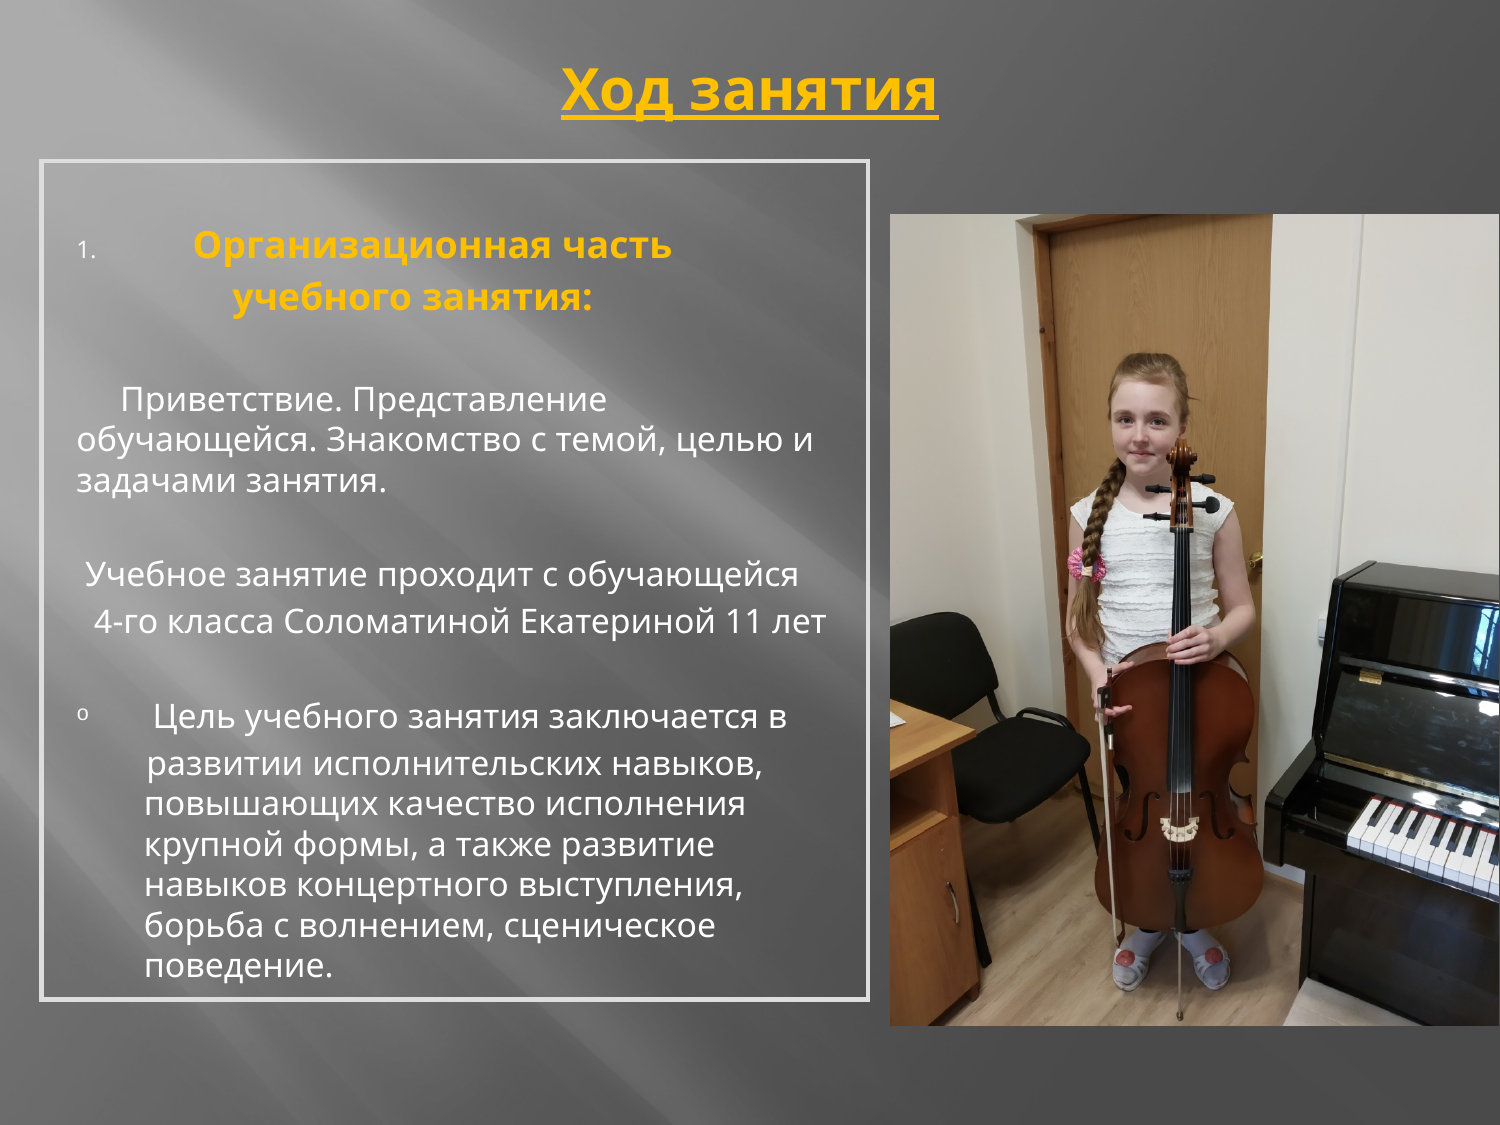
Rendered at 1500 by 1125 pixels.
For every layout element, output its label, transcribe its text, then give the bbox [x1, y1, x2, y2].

list Организационная часть учебного занятия: Приветствие. Представление обучающейся. Знакомство с темой, целью и задачами занятия. Учебное занятие проходит с обучающейся 4-го класса Соломатиной Екатериной 11 лет Цель учебного занятия заключается в развитии исполнительских навыков, повышающих качество исполнения крупной формы, а также развитие навыков концертного выступления, борьба с волнением, сценическое поведение. [41, 160, 869, 1000]
title Ход занятия [75, 45, 1425, 185]
picture [890, 214, 1500, 1026]
